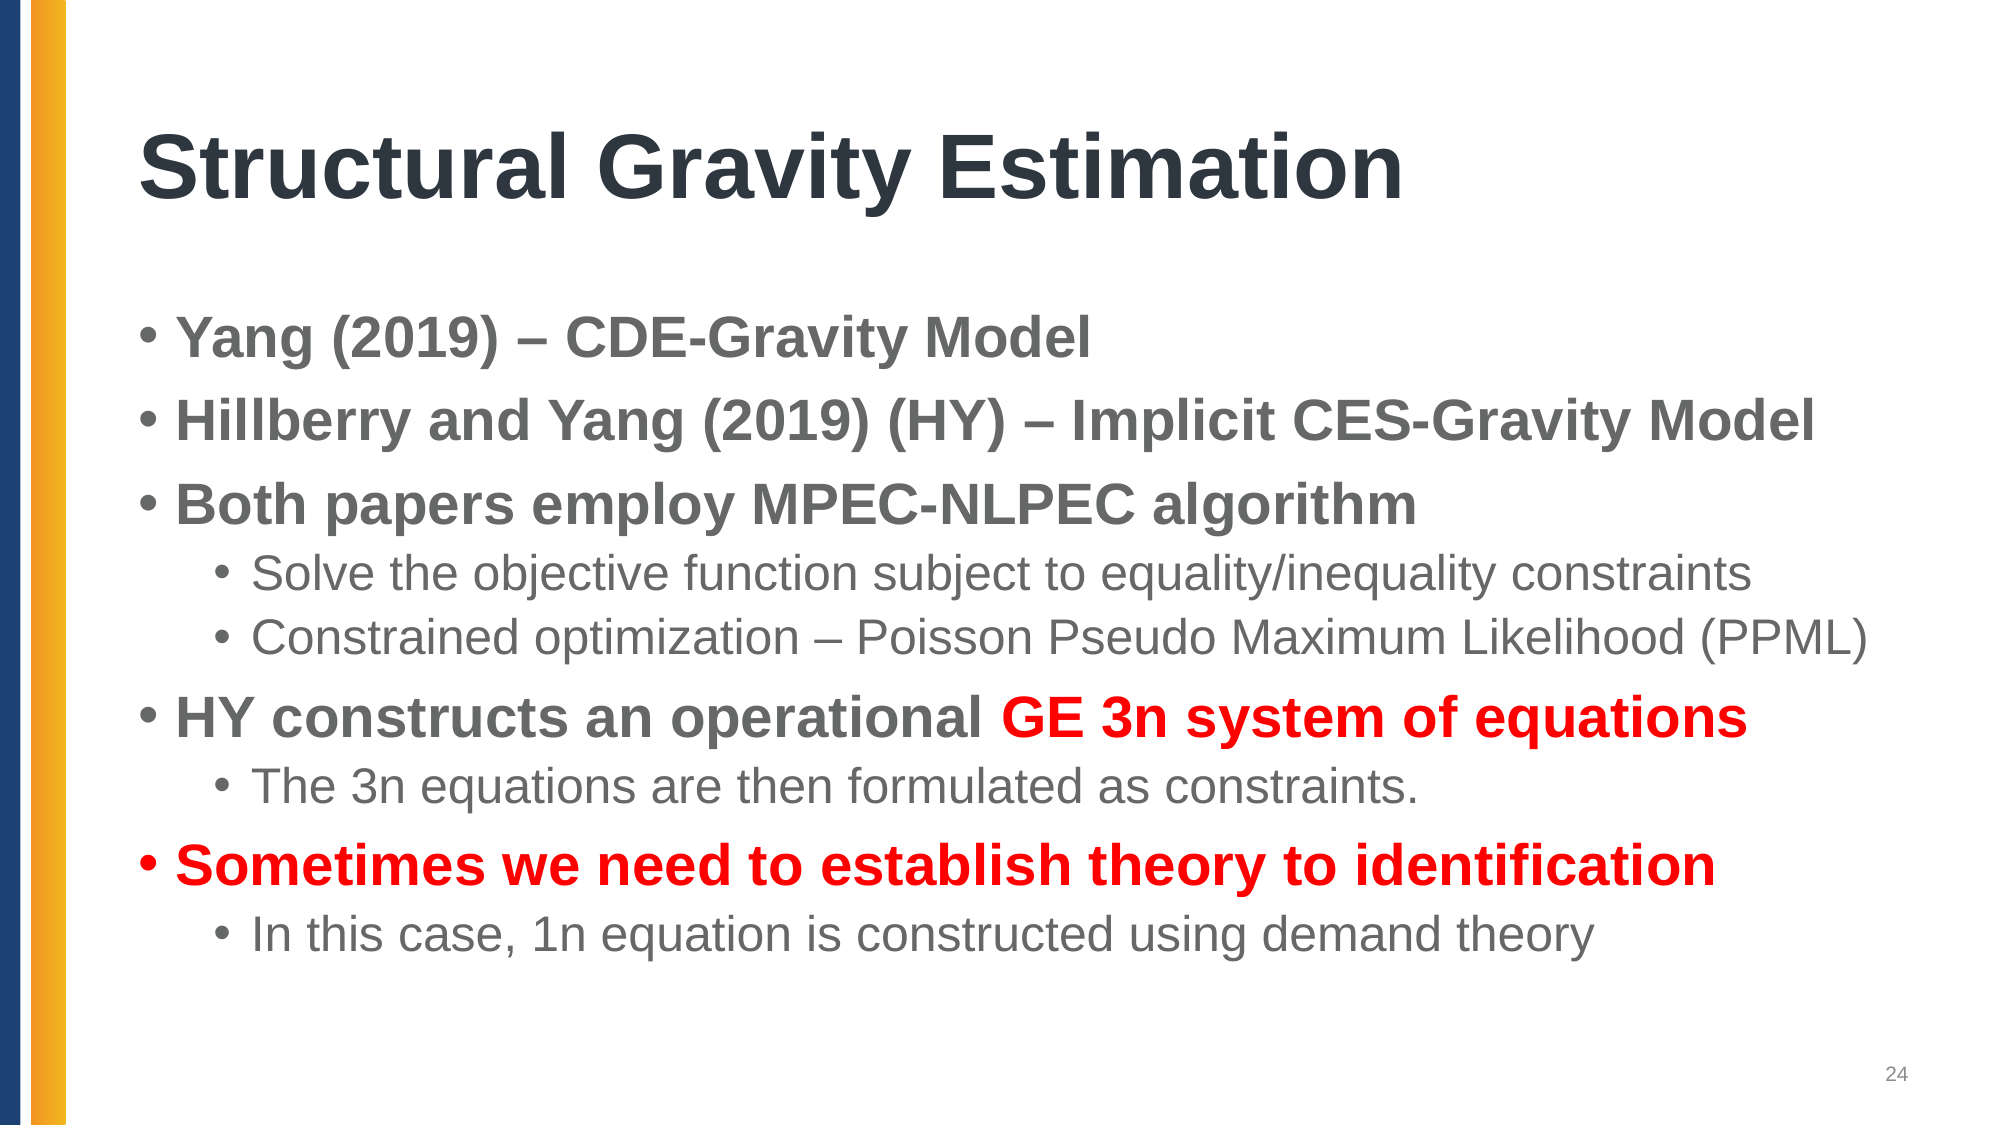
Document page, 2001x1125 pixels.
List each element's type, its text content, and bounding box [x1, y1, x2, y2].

slide_number 24 [1473, 1042, 1924, 1103]
list Yang (2019) – CDE-Gravity Model Hillberry and Yang (2019) (HY) – Implicit CES-Gravity Model Both papers employ MPEC-NLPEC algorithm Solve the objective function subject to equality/inequality constraints Constrained optimization – Poisson Pseudo Maximum Likelihood (PPML) HY constructs an operational GE 3n system of equations The 3n equations are then formulated as constraints. Sometimes we need to establish theory to identification In this case, 1n equation is constructed using demand theory [123, 299, 1924, 1014]
title Structural Gravity Estimation [123, 59, 1924, 278]
